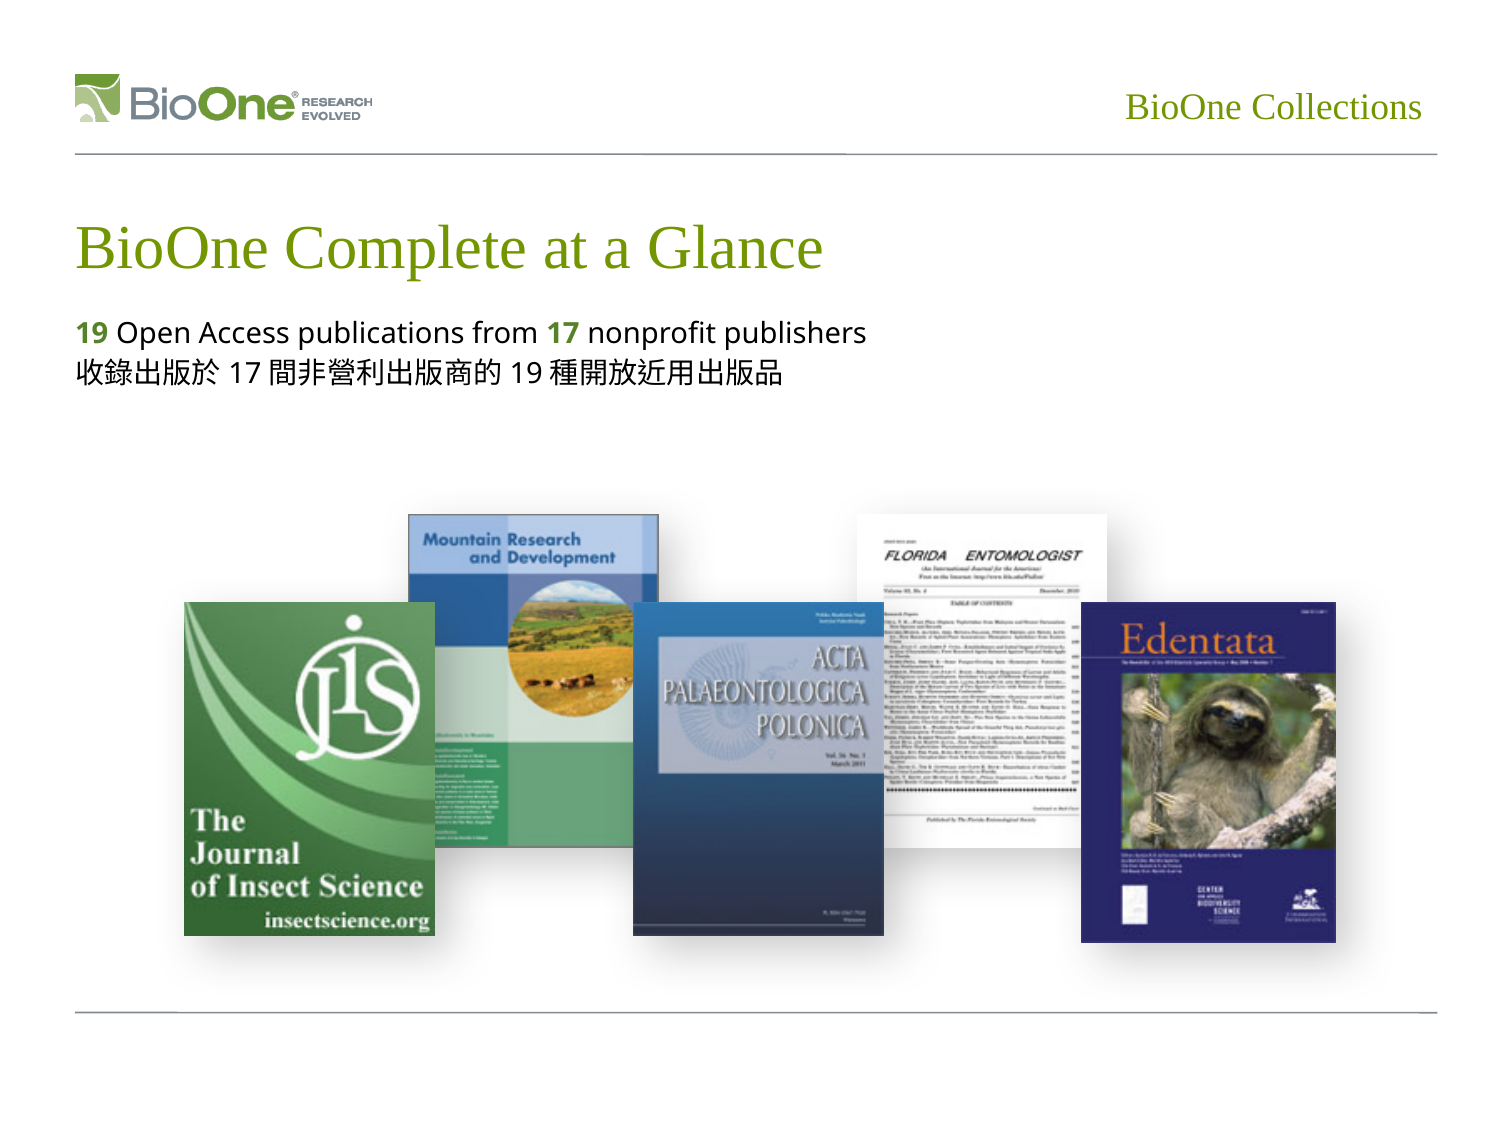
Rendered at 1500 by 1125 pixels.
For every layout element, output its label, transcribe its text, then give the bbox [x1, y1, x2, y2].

list 19 Open Access publications from 17 nonprofit publishers 收錄出版於17間非營利出版商的19種開放近用出版品 [74, 310, 1438, 1001]
text_box BioOne Collections [837, 74, 1438, 135]
title BioOne Complete at a Glance [74, 205, 1438, 301]
picture [75, 74, 372, 122]
picture [184, 513, 1336, 943]
